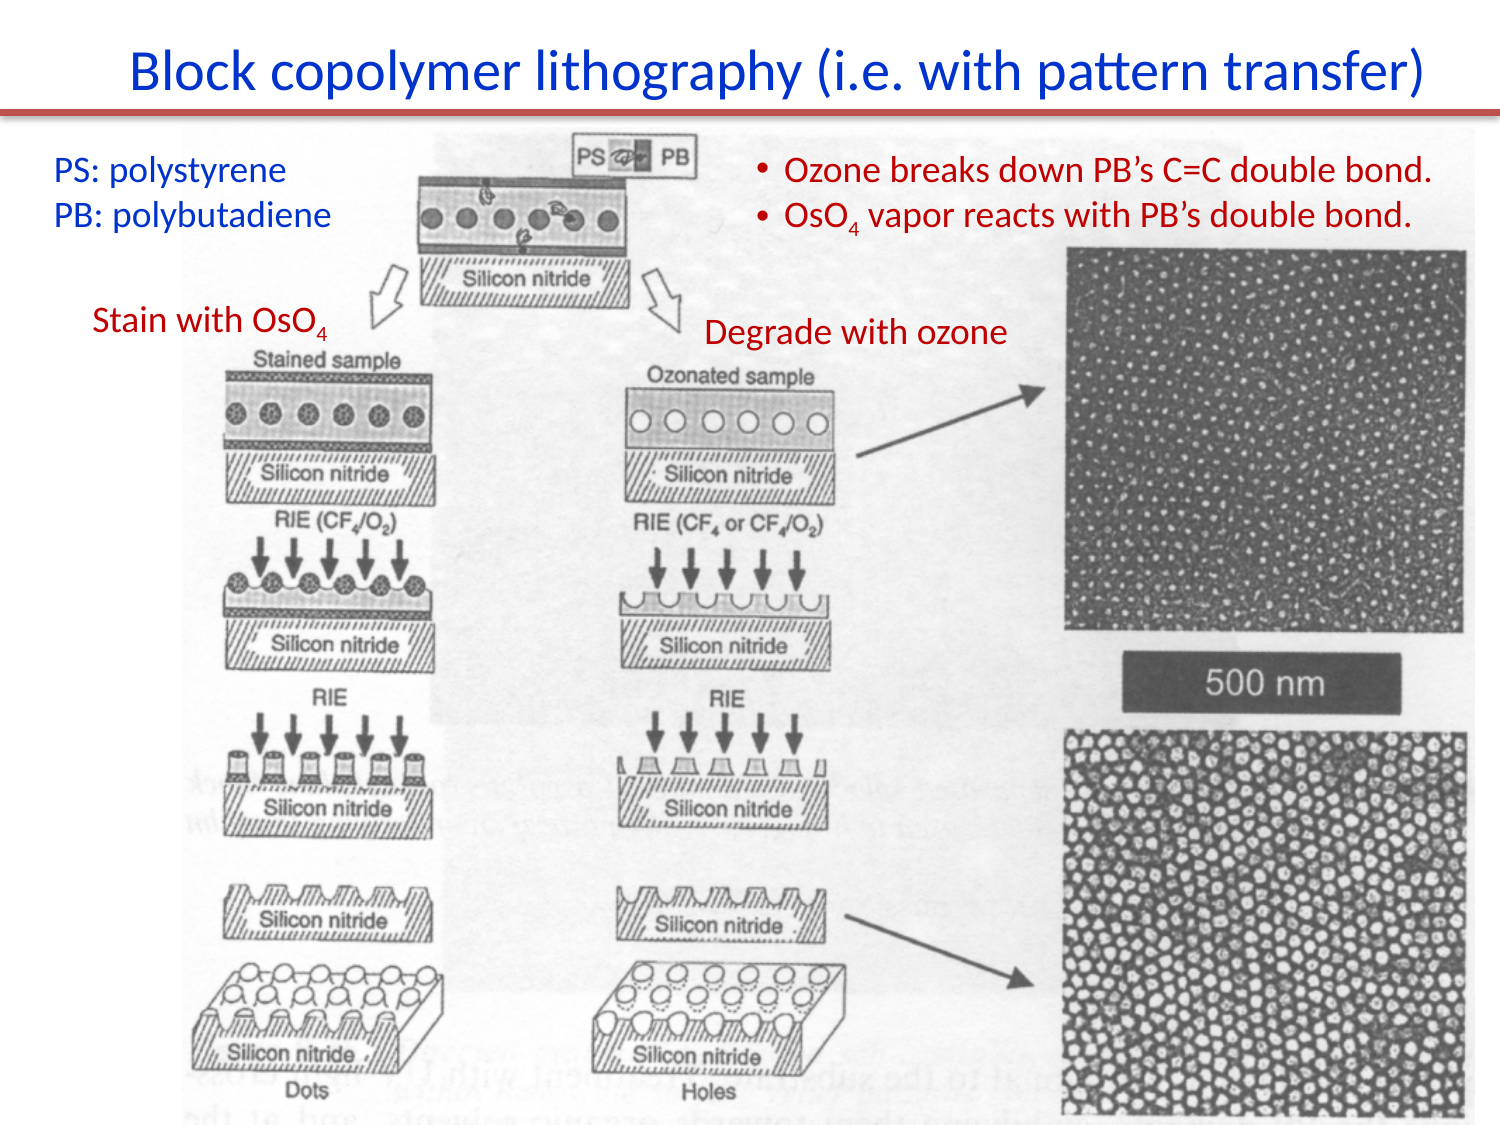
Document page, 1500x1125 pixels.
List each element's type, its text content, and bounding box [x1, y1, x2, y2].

text_box Block copolymer lithography (i.e. with pattern transfer) [114, 24, 1442, 110]
text_box Stain with OsO4 [77, 287, 175, 354]
picture [181, 127, 1476, 1125]
text_box PS: polystyrene PB: polybutadiene [39, 137, 176, 243]
